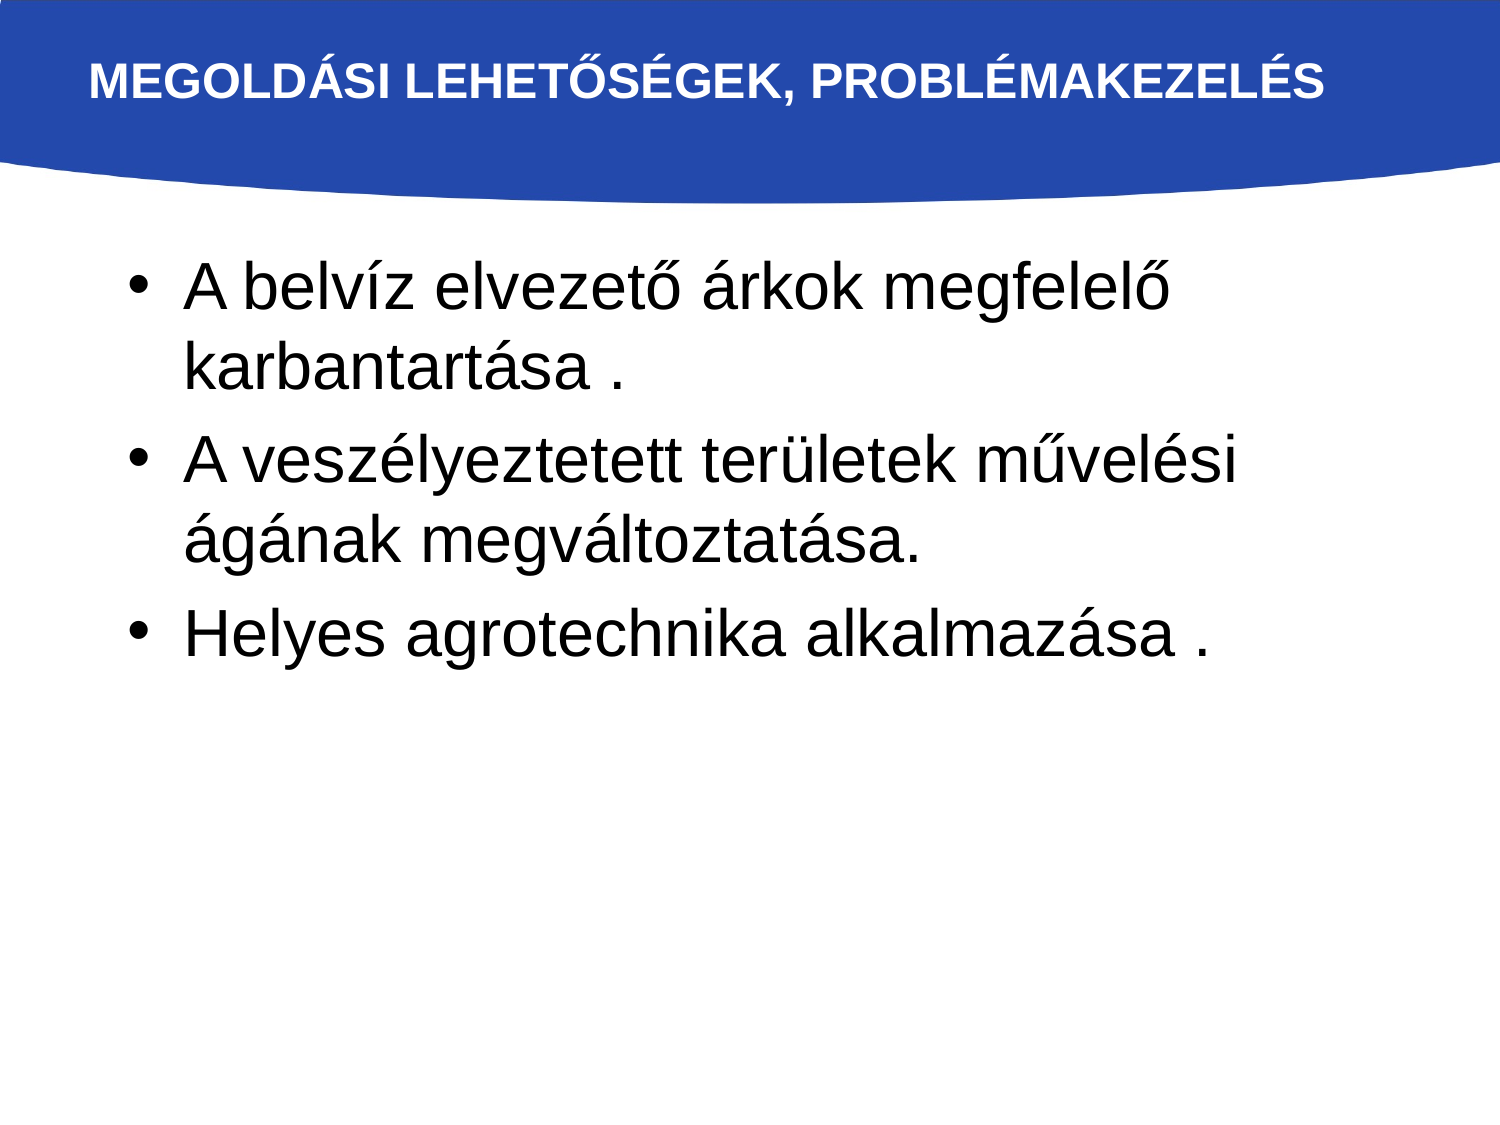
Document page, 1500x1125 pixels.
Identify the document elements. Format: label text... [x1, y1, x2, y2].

list A belvíz elvezető árkok megfelelő karbantartása . A veszélyeztetett területek művelési ágának megváltoztatása. Helyes agrotechnika alkalmazása . [112, 235, 1425, 1005]
picture [0, 0, 1500, 1125]
title Megoldási lehetőségek, problémakezelés [73, 7, 1376, 149]
